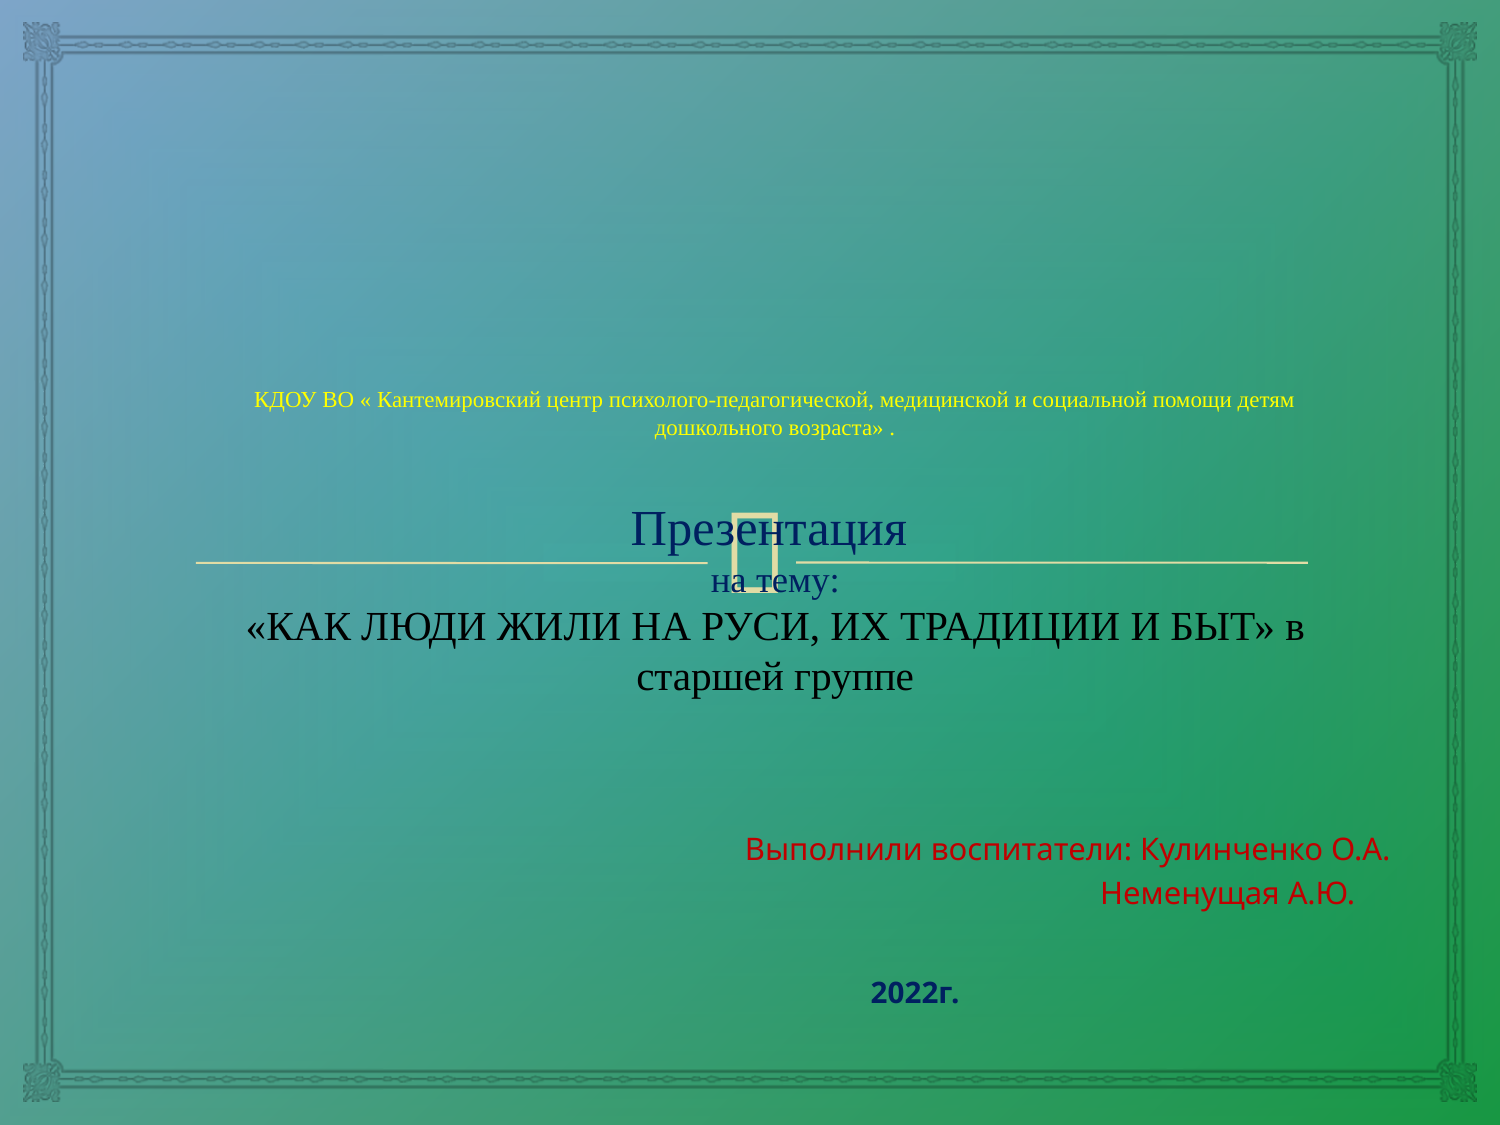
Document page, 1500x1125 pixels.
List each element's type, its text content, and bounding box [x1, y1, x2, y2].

picture [0, 0, 1500, 1125]
subtitle Выполнили воспитатели: Кулинченко О.А. Неменущая А.Ю. 2022г. [383, 822, 1424, 1088]
title КДОУ ВО « Кантемировский центр психолого-педагогической, медицинской и социальной помощи детям дошкольного возраста» . Презентация на тему: «КАК ЛЮДИ ЖИЛИ НА РУСИ, ИХ ТРАДИЦИИ И БЫТ» в старшей группе [175, 375, 1375, 706]
